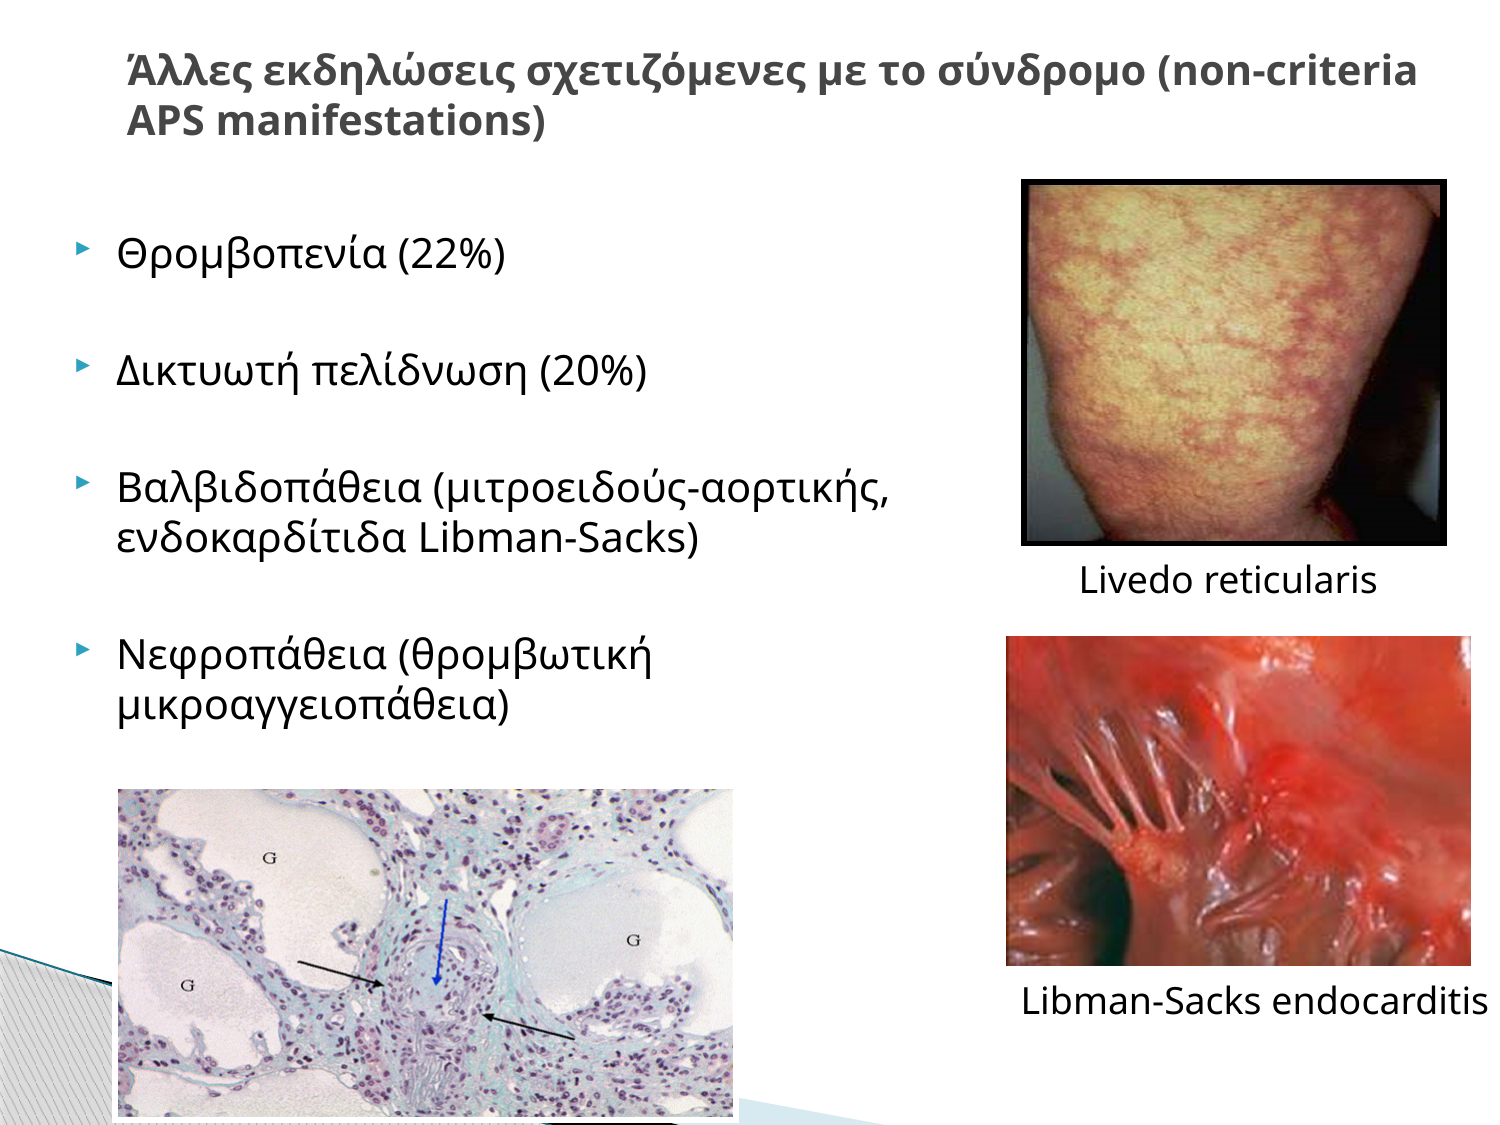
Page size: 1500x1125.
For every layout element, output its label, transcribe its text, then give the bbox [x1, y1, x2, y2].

text_box Livedo reticularis [1063, 557, 1394, 609]
list Θρομβοπενία (22%) Δικτυωτή πελίδνωση (20%) Βαλβιδοπάθεια (μιτροειδούς-αορτικής, ενδοκαρδίτιδα Libman-Sacks) Νεφροπάθεια (θρομβωτική μικροαγγειοπάθεια) [41, 219, 987, 963]
text_box Libman-Sacks endocarditis [1005, 969, 1500, 1030]
picture [112, 783, 739, 1124]
title Άλλες εκδηλώσεις σχετιζόμενες με το σύνδρομο (non-criteria APS manifestations) [112, 0, 1463, 188]
picture [1021, 179, 1448, 546]
picture [1006, 636, 1471, 966]
